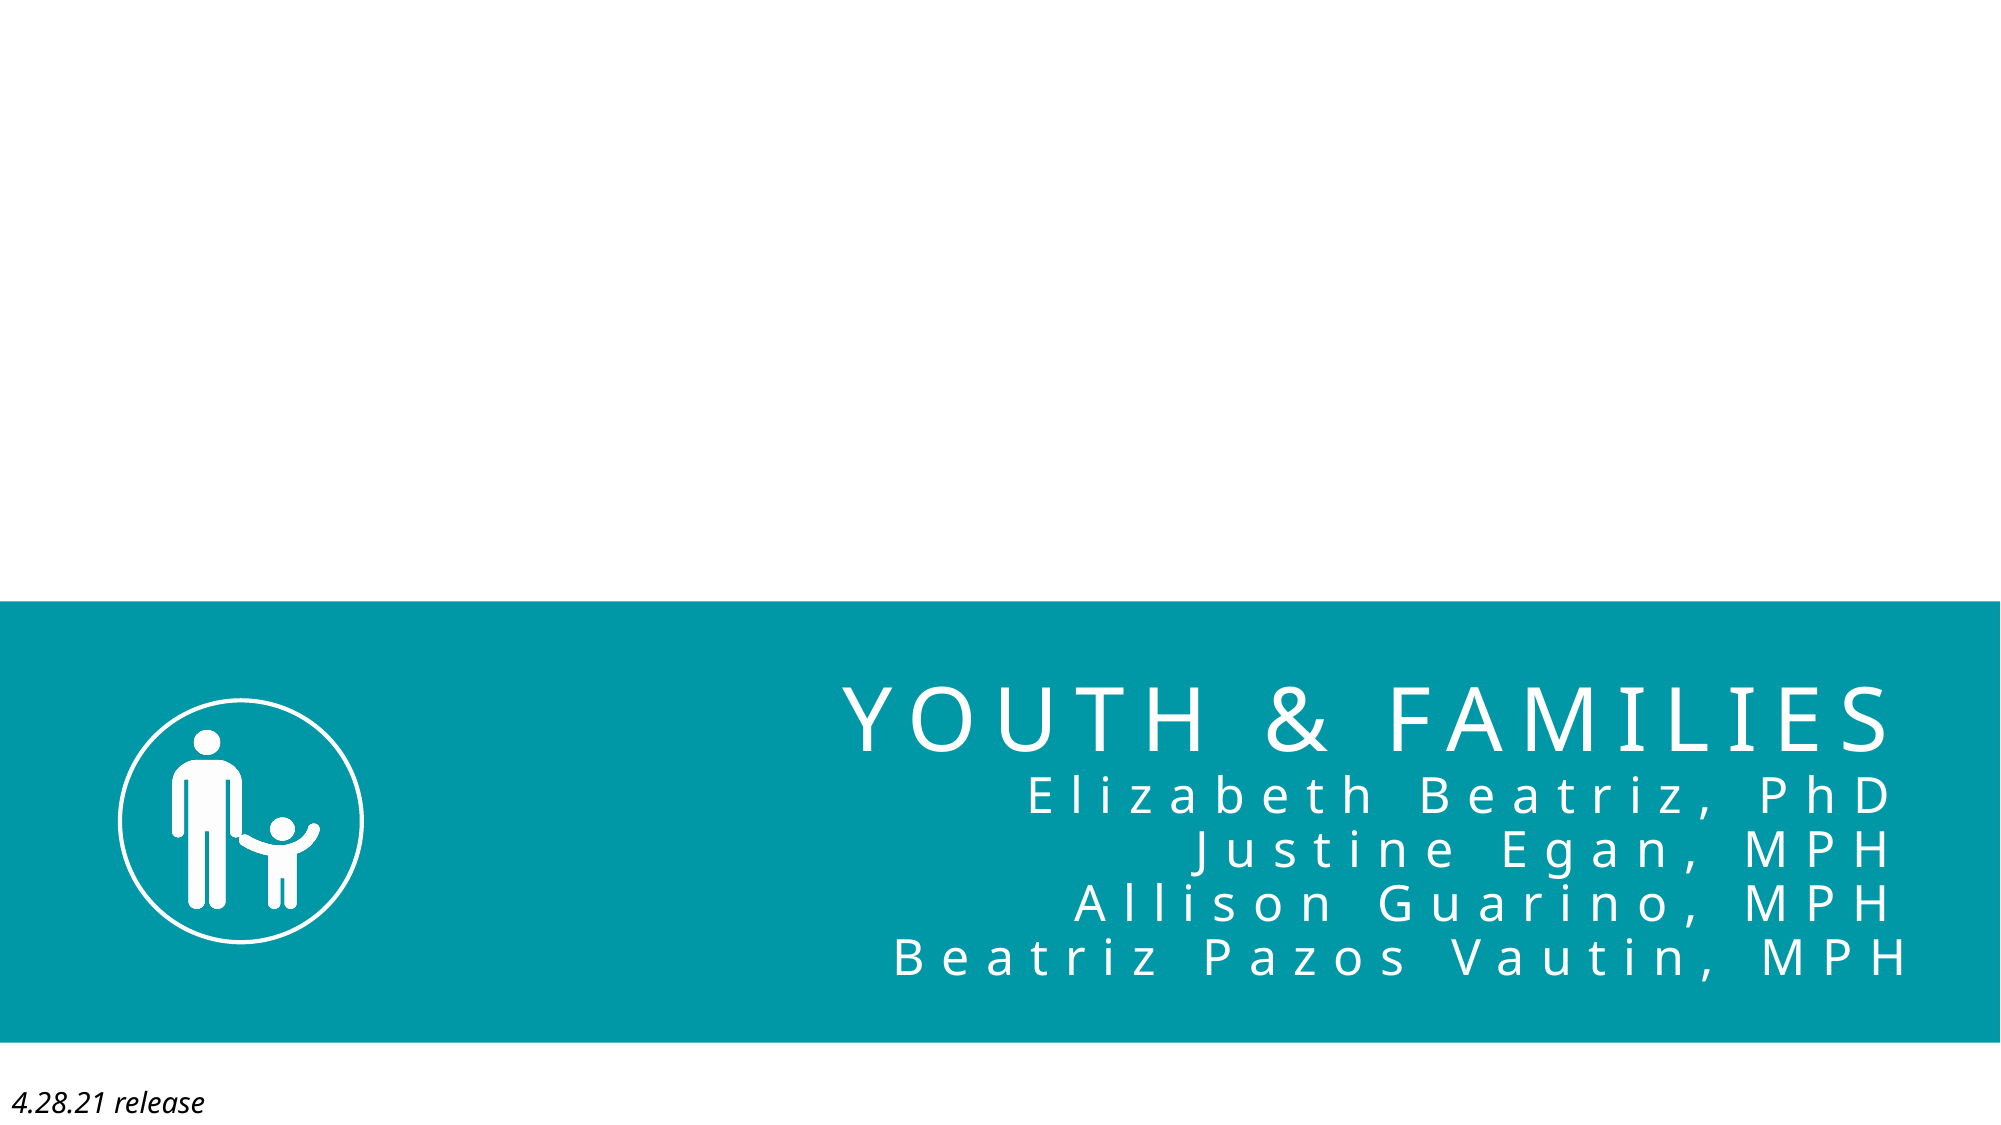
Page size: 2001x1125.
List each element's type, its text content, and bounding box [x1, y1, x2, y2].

picture [170, 729, 321, 909]
title YOUTH & FAMILIES Elizabeth Beatriz, PhD Justine Egan, MPH Allison Guarino, MPH Beatriz Pazos Vautin, MPH [281, 769, 1922, 988]
text_box [117, 698, 364, 945]
text_box 4.28.21 release [0, 1076, 221, 1125]
text_box [0, 599, 2000, 1045]
